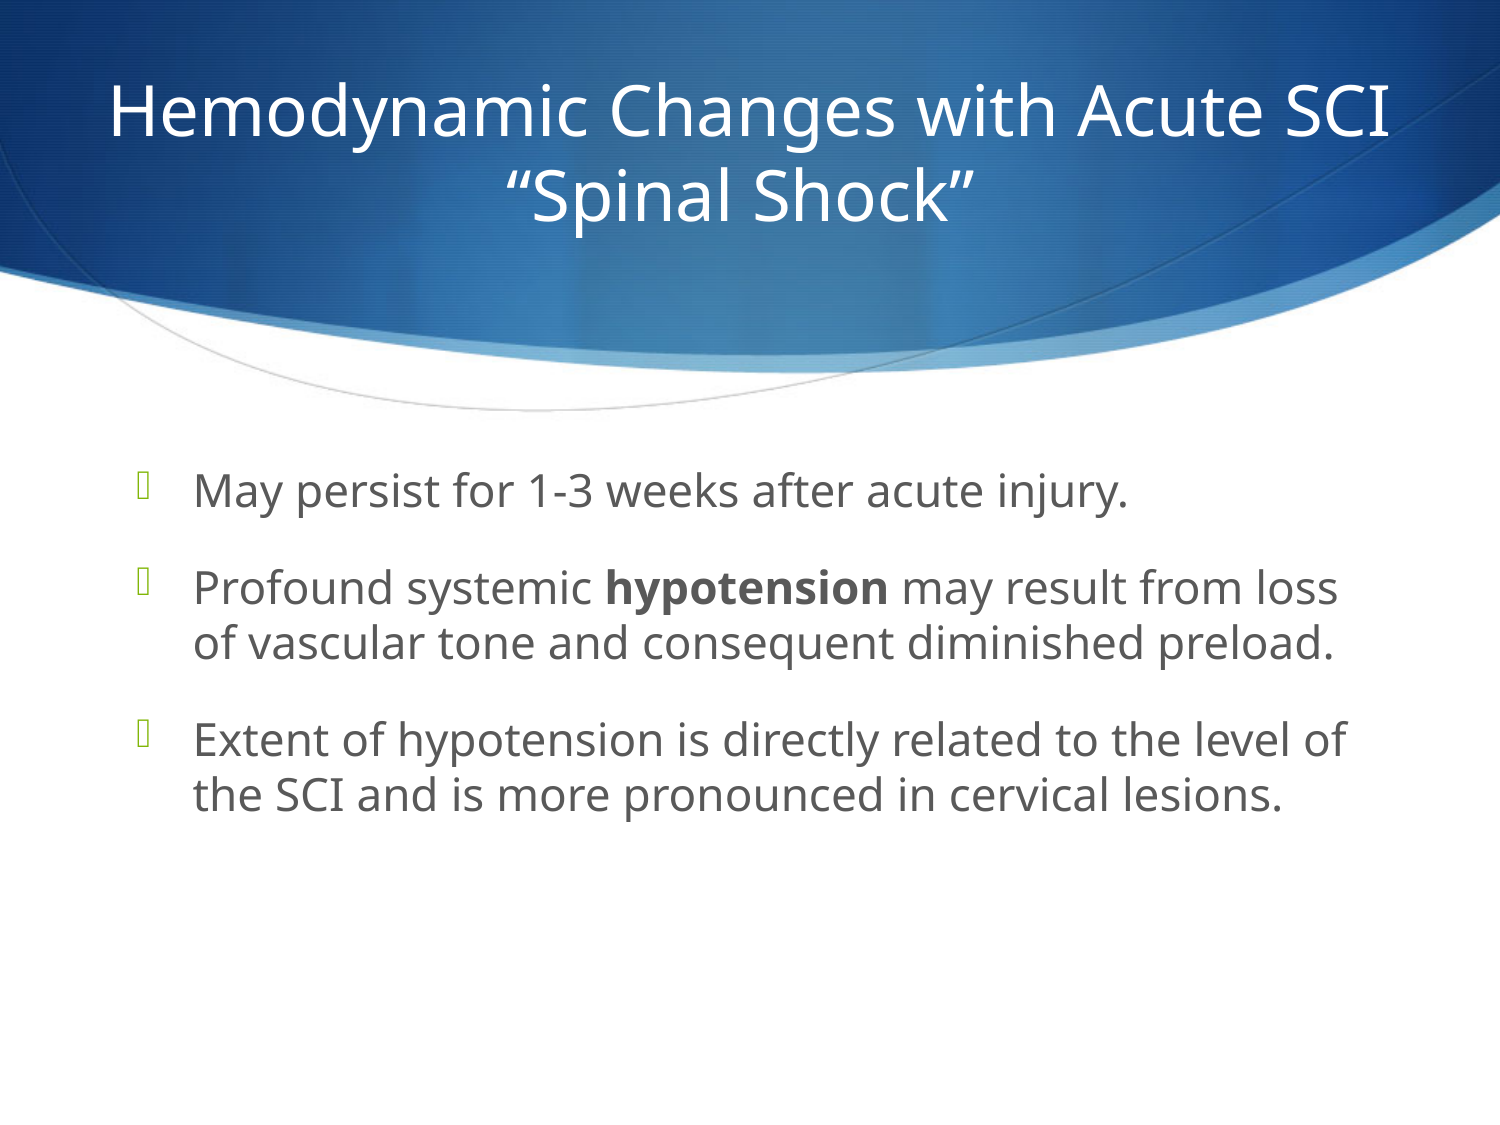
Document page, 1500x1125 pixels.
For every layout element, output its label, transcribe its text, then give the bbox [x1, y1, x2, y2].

title Hemodynamic Changes with Acute SCI “Spinal Shock” [75, 56, 1425, 245]
picture [0, 0, 1500, 1125]
list May persist for 1-3 weeks after acute injury. Profound systemic hypotension may result from loss of vascular tone and consequent diminished preload. Extent of hypotension is directly related to the level of the SCI and is more pronounced in cervical lesions. [121, 454, 1379, 991]
